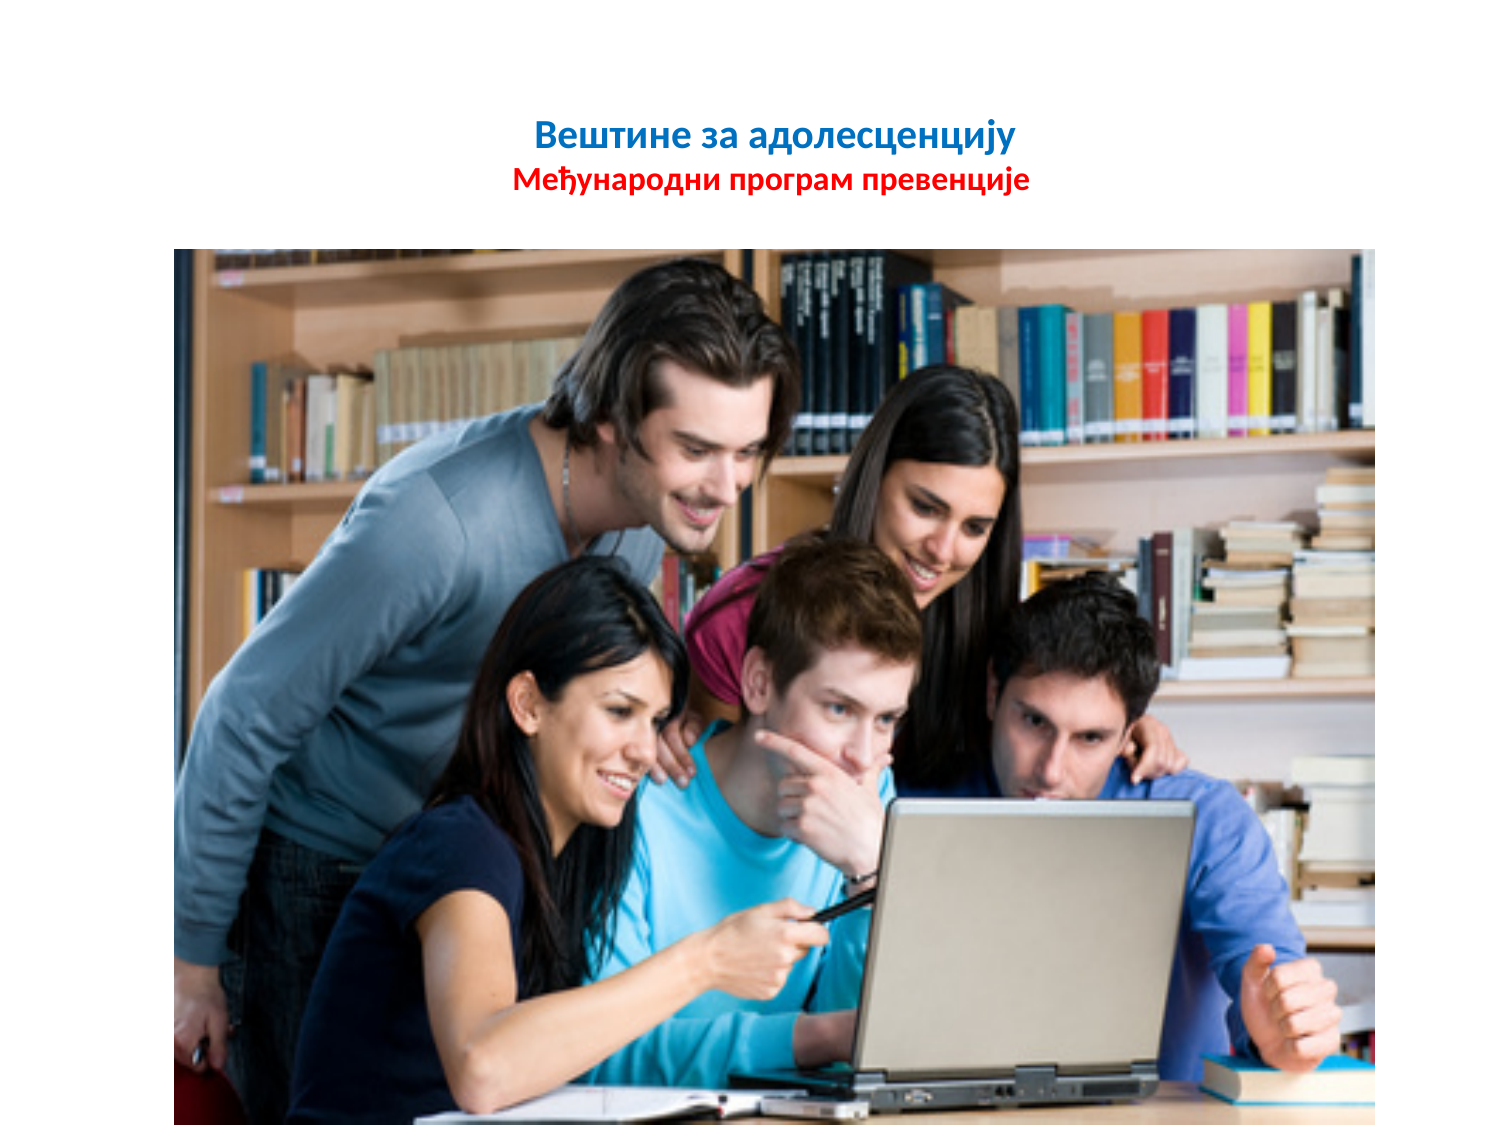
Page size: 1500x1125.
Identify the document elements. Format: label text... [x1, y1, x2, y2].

picture [174, 249, 1376, 1125]
title Вештине за адолесценцију Међународни програм превенције [112, 58, 1438, 250]
